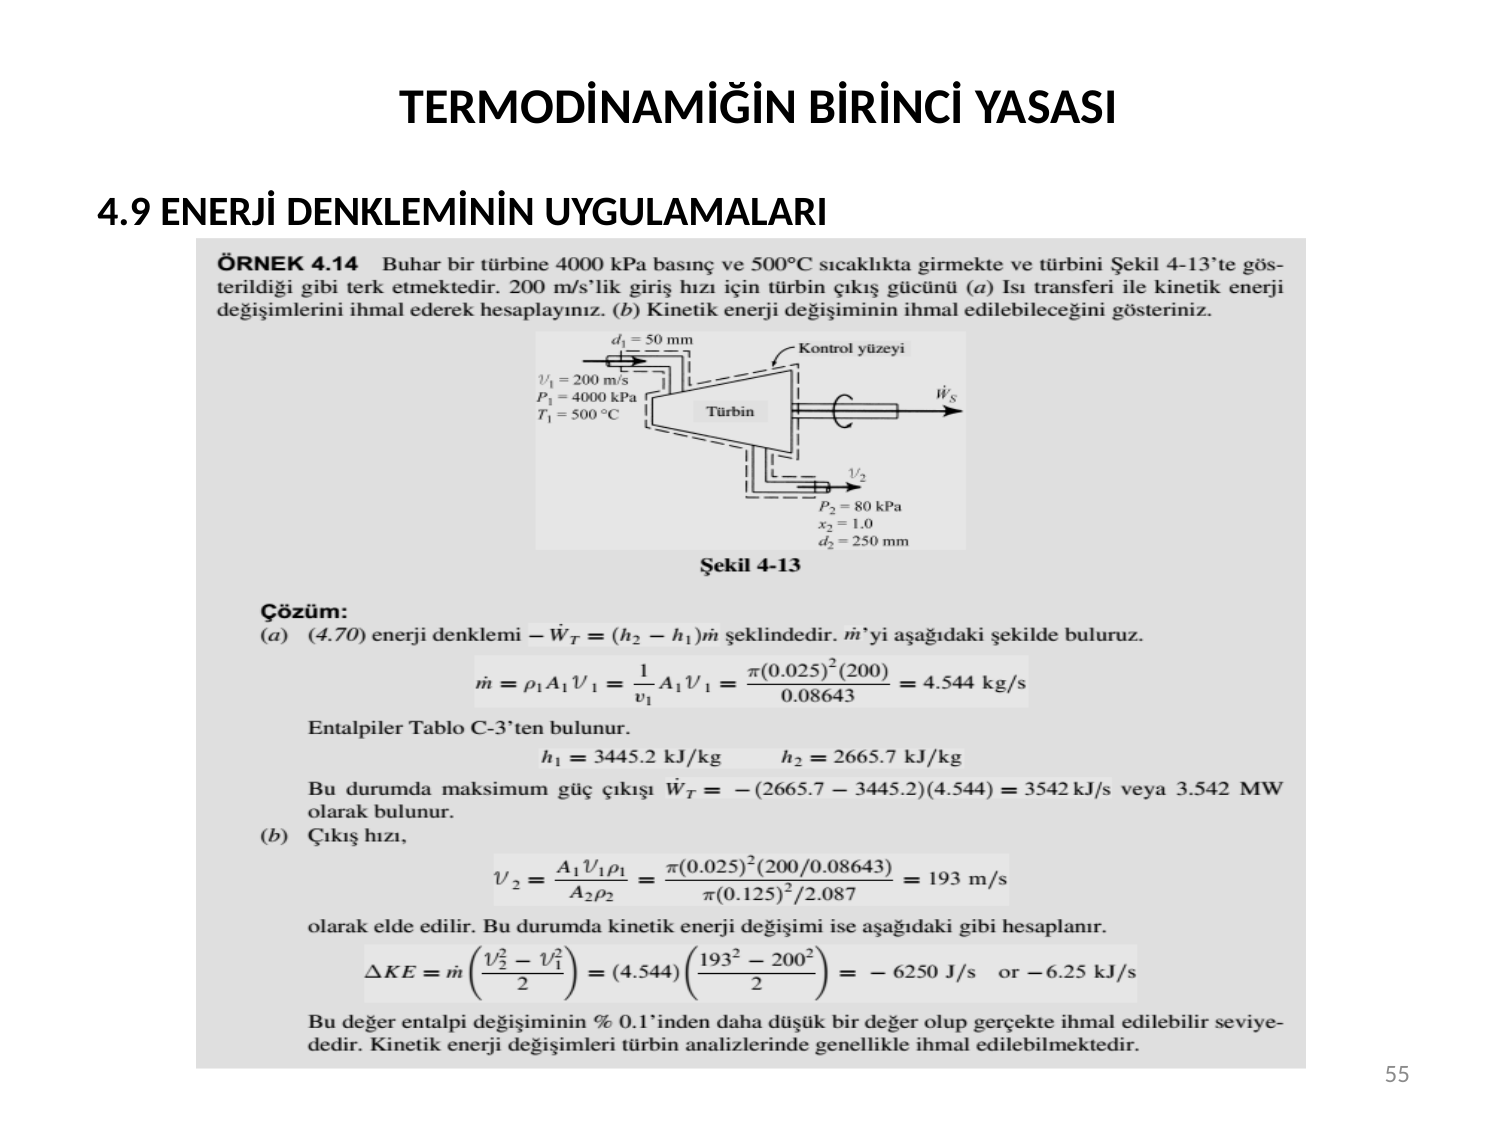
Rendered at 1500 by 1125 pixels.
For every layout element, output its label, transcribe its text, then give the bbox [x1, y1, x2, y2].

picture [196, 237, 1306, 1071]
slide_number 55 [1074, 1042, 1425, 1103]
text_box TERMODİNAMİĞİN BİRİNCİ YASASI 4.9 ENERJİ DENKLEMİNİN UYGULAMALARI [82, 66, 1435, 242]
